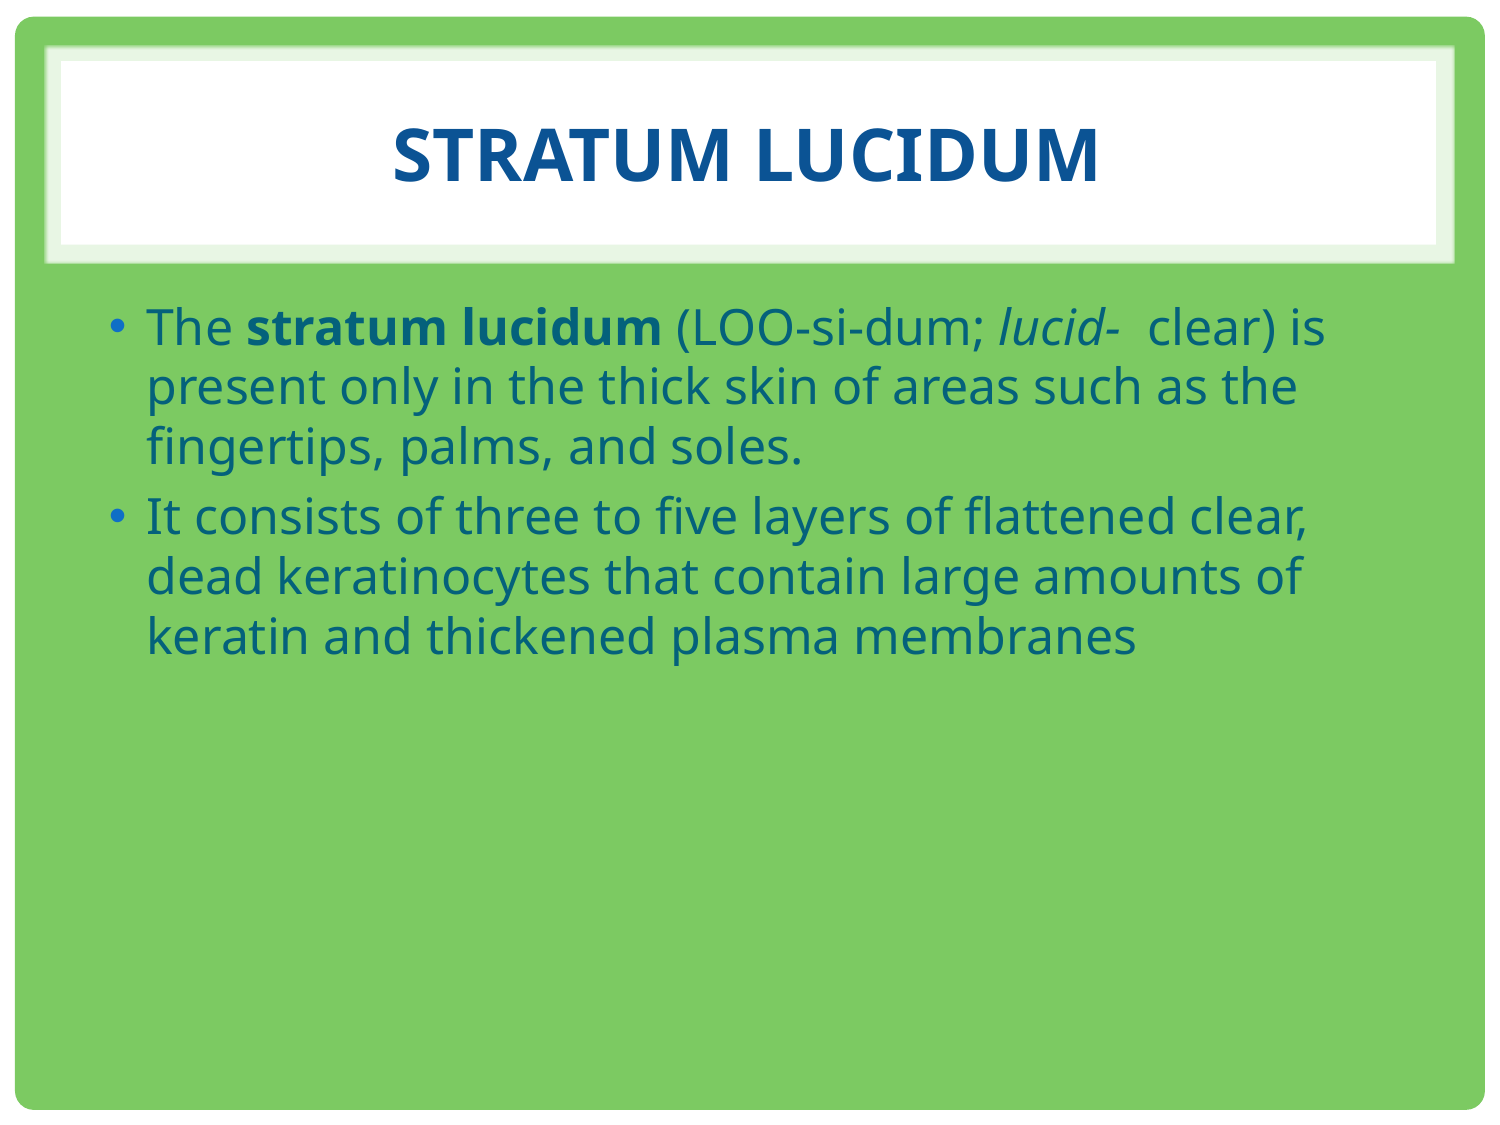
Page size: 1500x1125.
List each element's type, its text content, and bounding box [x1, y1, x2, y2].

list The stratum lucidum (LOO-si-dum; lucid- clear) is present only in the thick skin of areas such as the fingertips, palms, and soles. It consists of three to five layers of flattened clear, dead keratinocytes that contain large amounts of keratin and thickened plasma membranes [75, 287, 1425, 1005]
title Stratum LUCIDUM [69, 66, 1425, 238]
